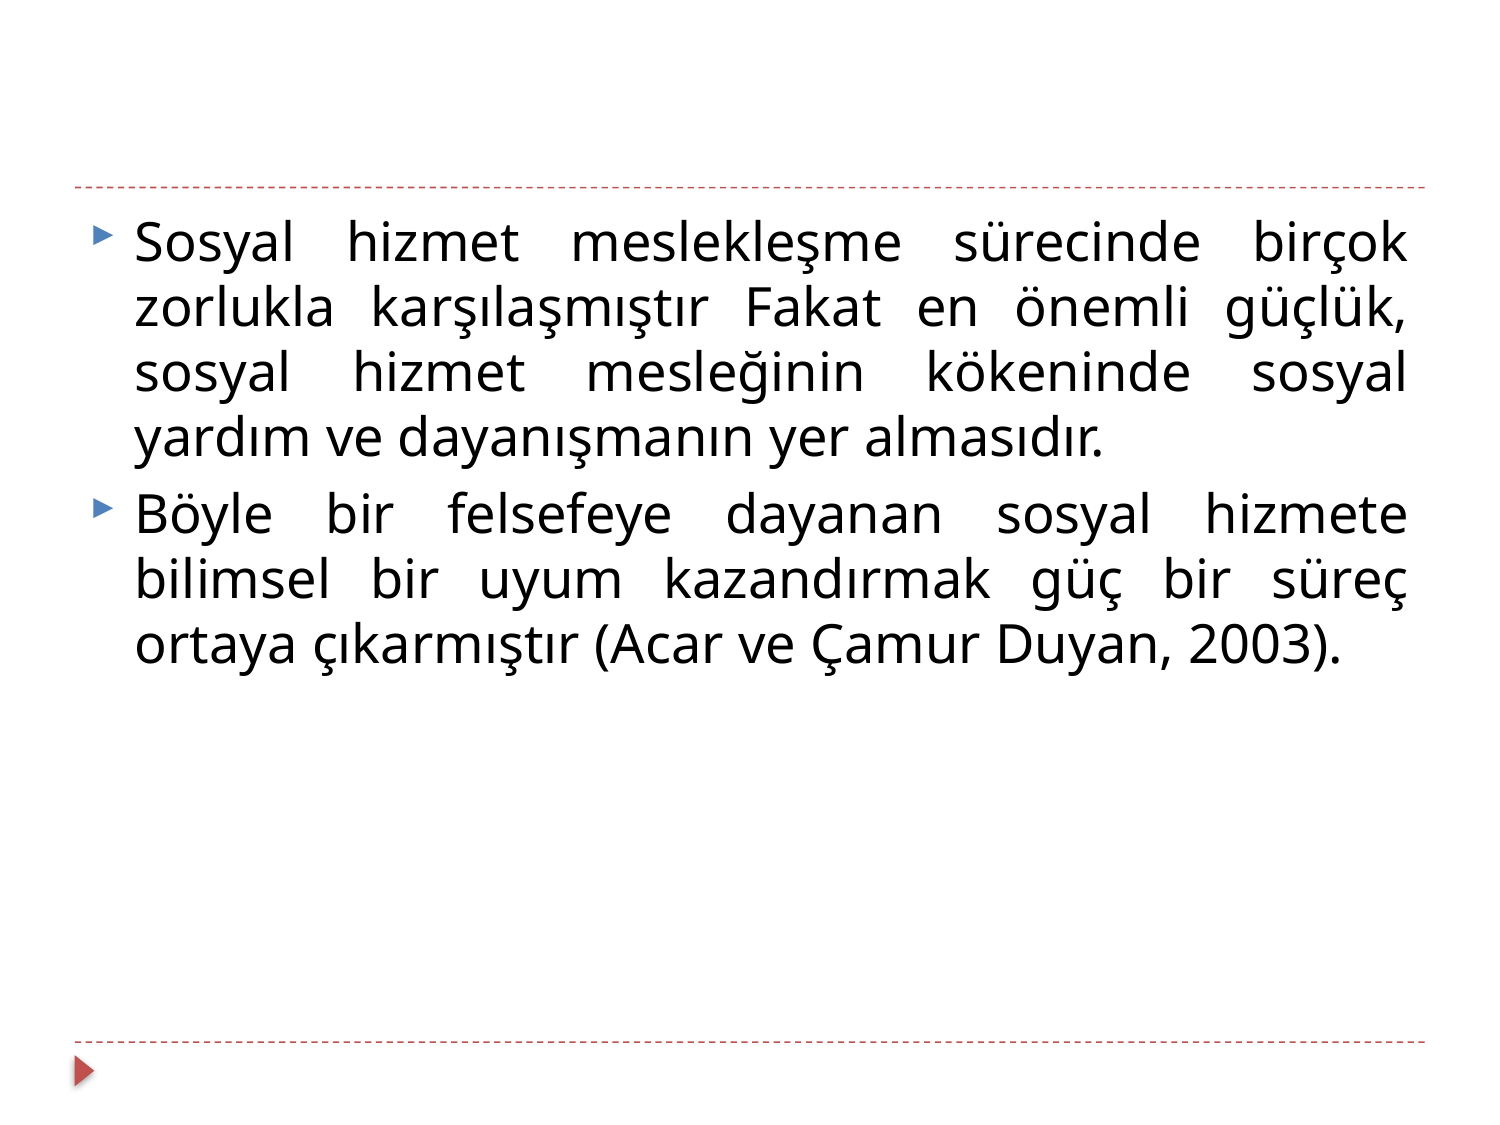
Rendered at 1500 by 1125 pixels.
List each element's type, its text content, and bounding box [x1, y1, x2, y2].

list Sosyal hizmet meslekleşme sürecinde birçok zorlukla karşılaşmıştır Fakat en önemli güçlük, sosyal hizmet mesleğinin kökeninde sosyal yardım ve dayanışmanın yer almasıdır. Böyle bir felsefeye dayanan sosyal hizmete bilimsel bir uyum kazandırmak güç bir süreç ortaya çıkarmıştır (Acar ve Çamur Duyan, 2003). [75, 200, 1425, 1010]
